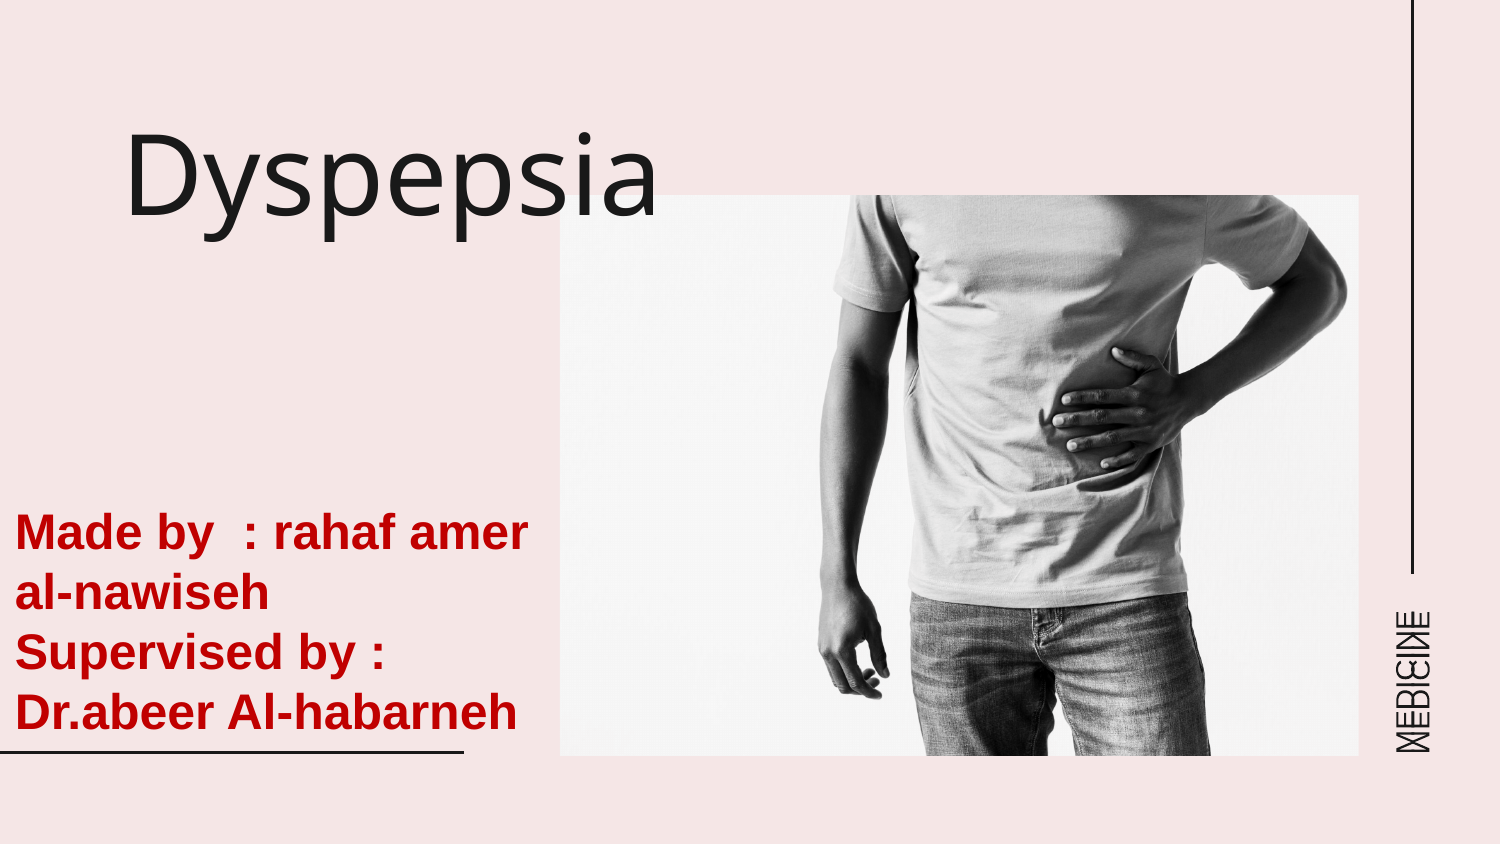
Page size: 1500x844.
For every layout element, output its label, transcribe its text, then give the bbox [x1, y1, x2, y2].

picture [559, 195, 1359, 756]
title Dyspepsia [106, 124, 906, 470]
text_box Made by : rahaf amer al-nawiseh Supervised by : Dr.abeer Al-habarneh [0, 492, 554, 747]
